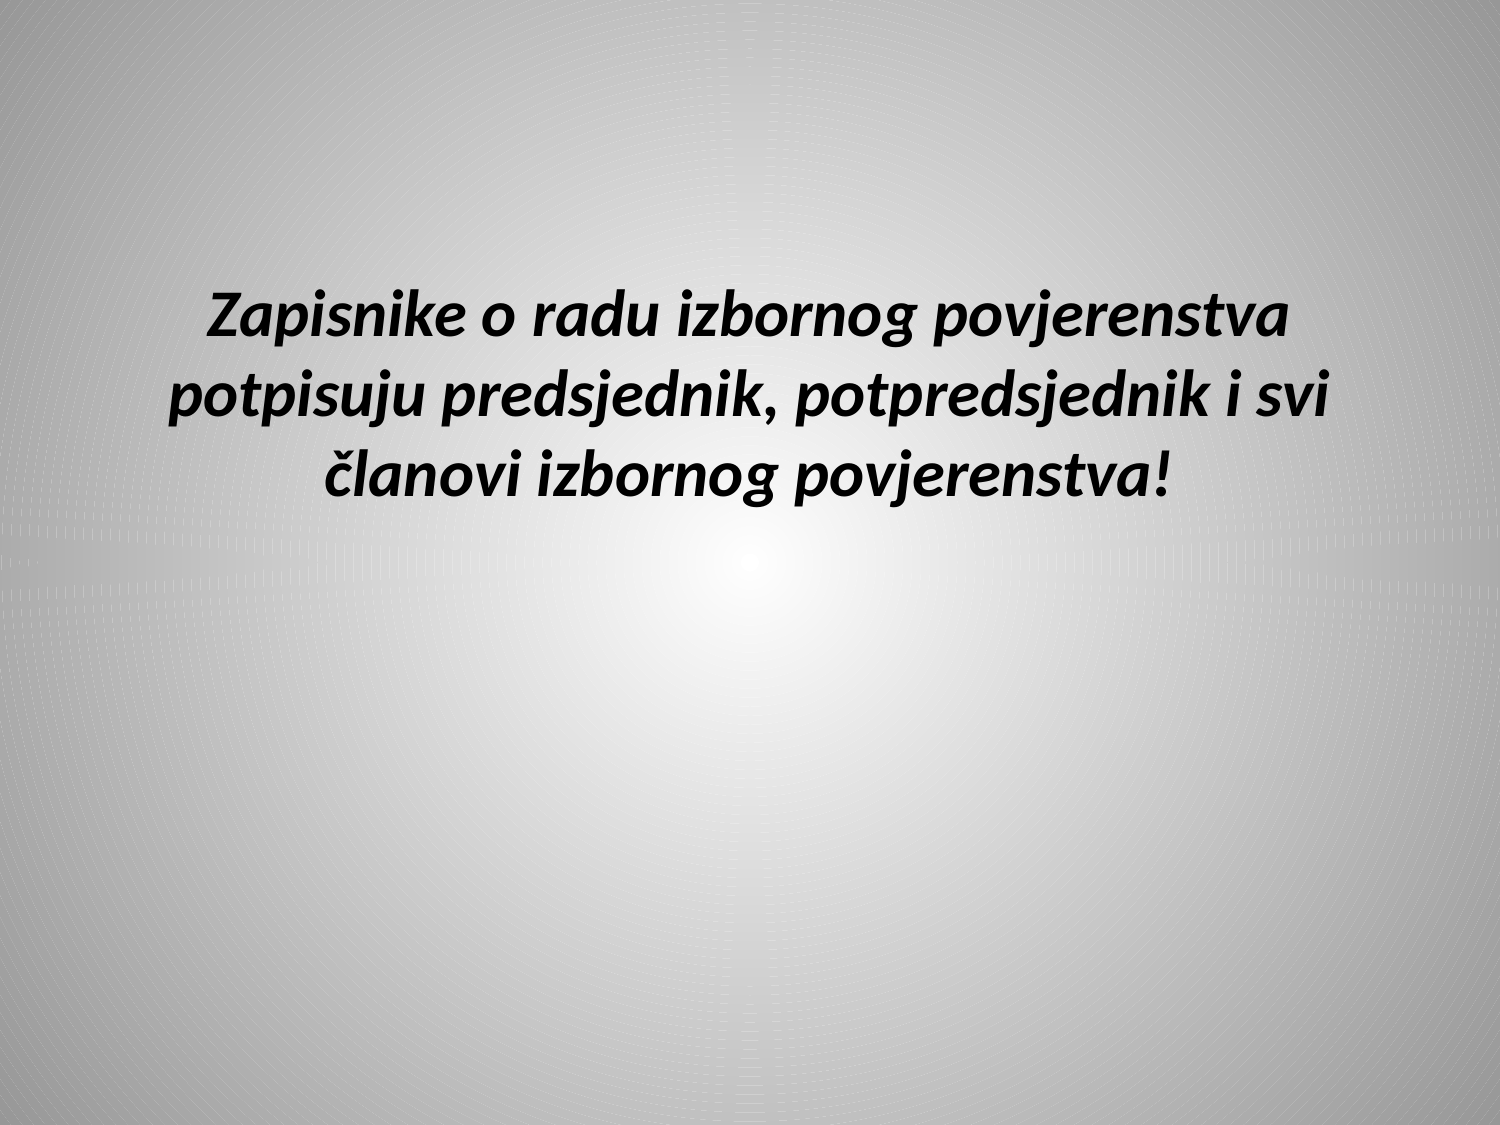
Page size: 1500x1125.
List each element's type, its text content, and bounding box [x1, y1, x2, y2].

list Zapisnike o radu izbornog povjerenstva potpisuju predsjednik, potpredsjednik i svi članovi izbornog povjerenstva! [75, 262, 1425, 1005]
